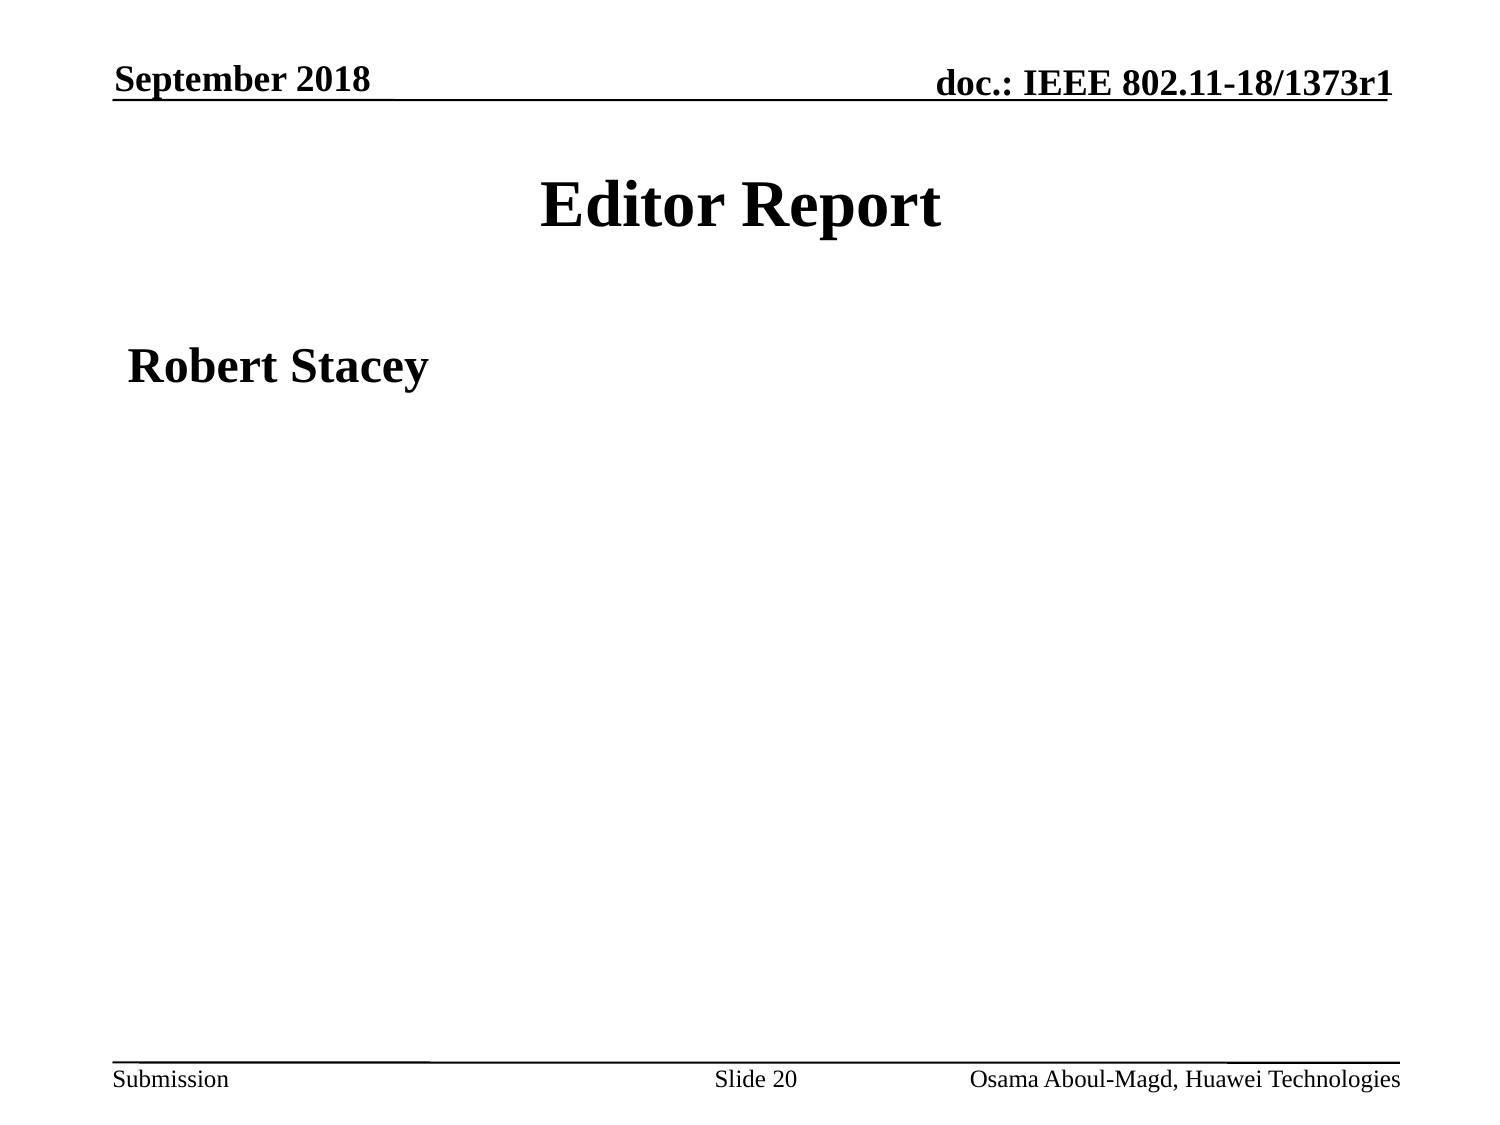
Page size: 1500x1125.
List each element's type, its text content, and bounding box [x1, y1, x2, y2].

footer Osama Aboul-Magd, Huawei Technologies [878, 1061, 1402, 1093]
title Editor Report [112, 112, 1388, 288]
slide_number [114, 54, 423, 100]
slide_number Slide 20 [712, 1061, 800, 1123]
list Robert Stacey [112, 324, 1388, 1000]
